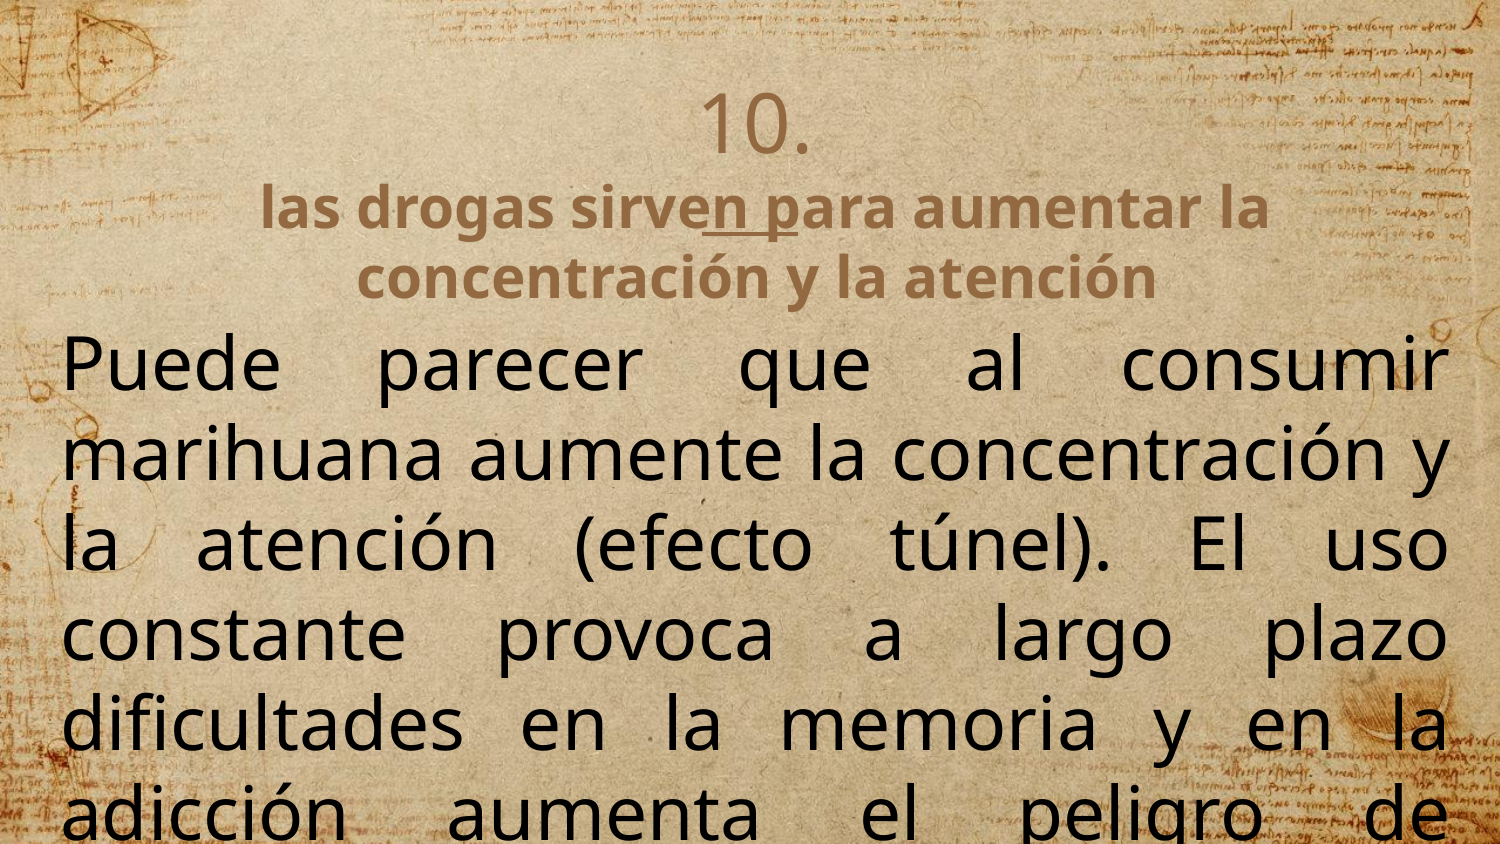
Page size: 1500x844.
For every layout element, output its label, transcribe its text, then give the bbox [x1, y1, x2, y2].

picture [0, 0, 1500, 844]
text_box Puede parecer que al consumir marihuana aumente la concentración y la atención (efecto túnel). El uso constante provoca a largo plazo dificultades en la memoria y en la adicción aumenta el peligro de derrames cerebrales. [45, 308, 1466, 844]
title 10. las drogas sirven para aumentar la concentración y la atención [135, 167, 1396, 308]
